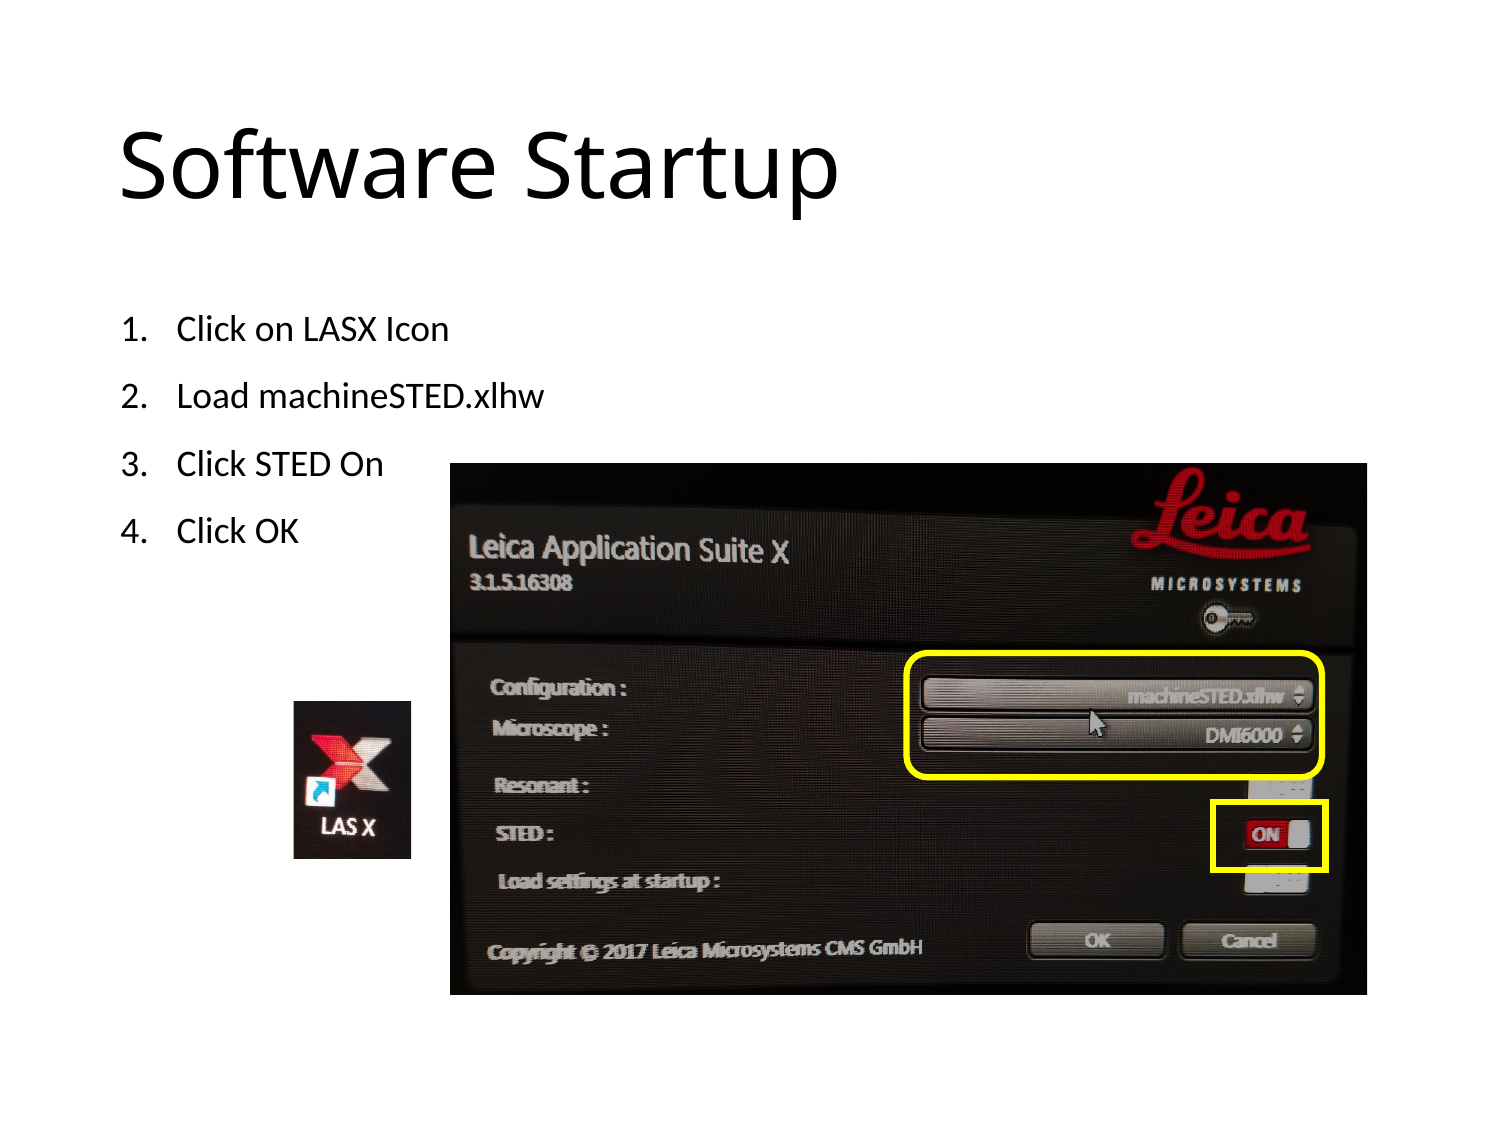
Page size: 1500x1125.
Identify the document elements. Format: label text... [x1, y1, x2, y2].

text_box Click on LASX Icon Load machineSTED.xlhw Click STED On Click OK [105, 274, 561, 559]
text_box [449, 463, 1368, 995]
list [293, 701, 412, 859]
title Software Startup [103, 59, 1397, 278]
